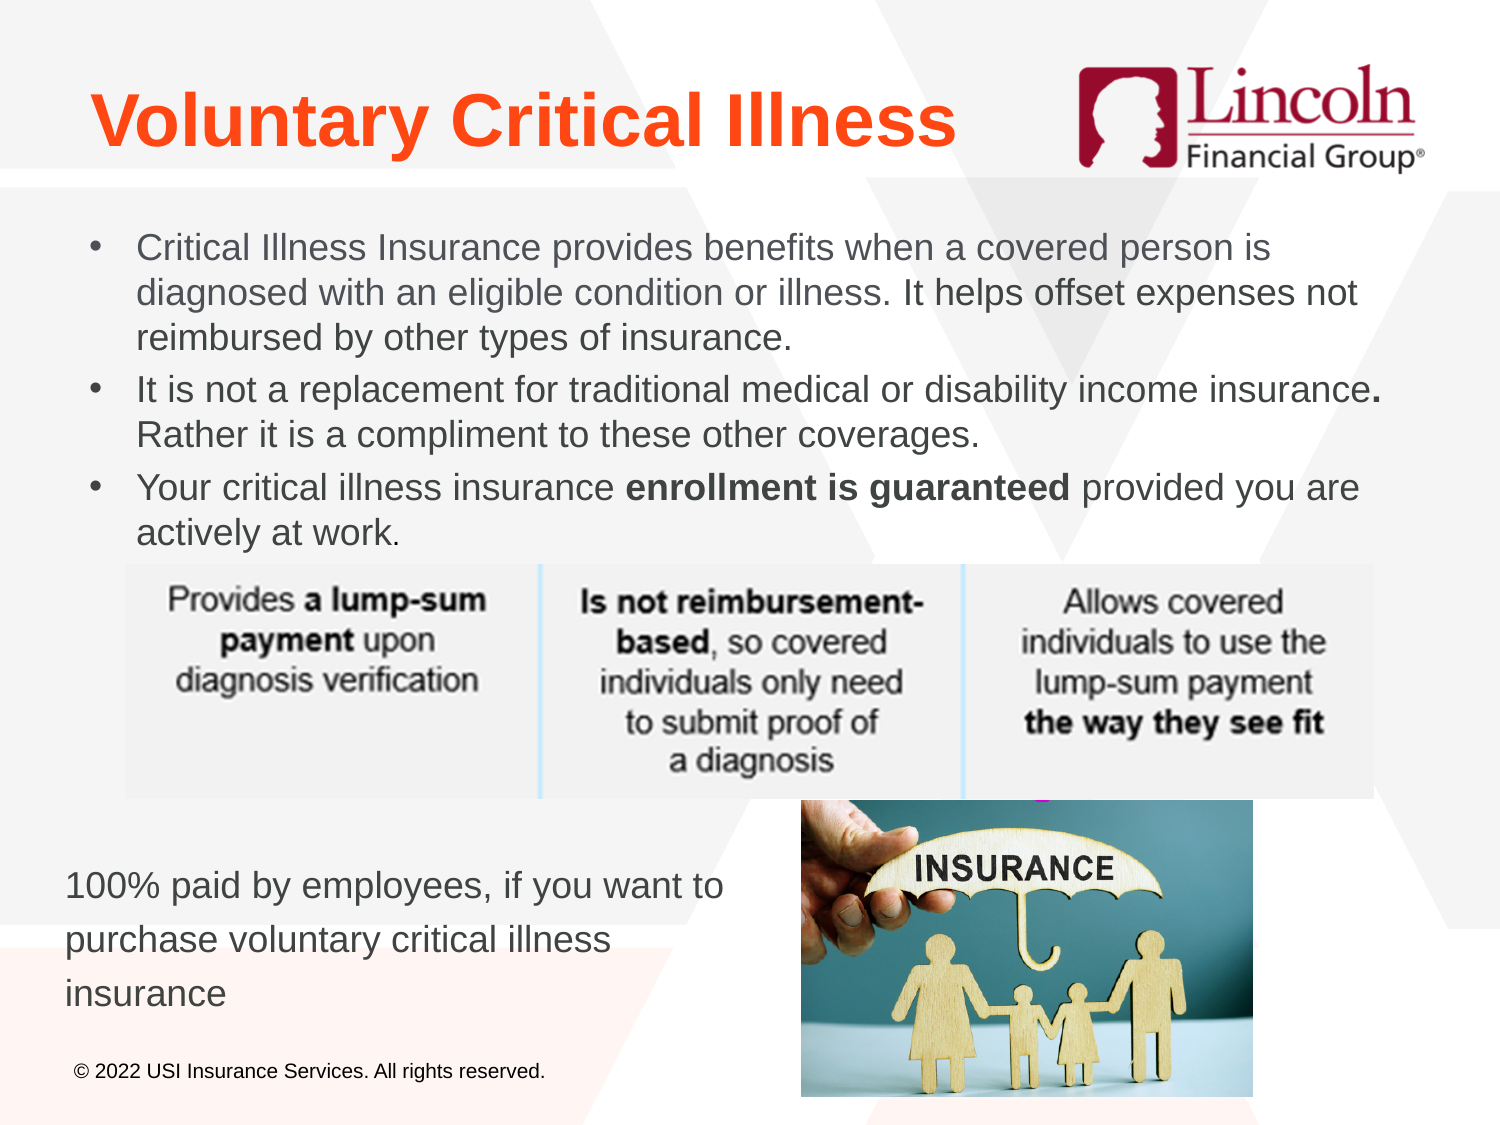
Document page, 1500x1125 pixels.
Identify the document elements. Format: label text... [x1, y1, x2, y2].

picture [1077, 62, 1425, 175]
picture [800, 800, 1254, 1097]
list Critical Illness Insurance provides benefits when a covered person is diagnosed with an eligible condition or illness. It helps offset expenses not reimbursed by other types of insurance. It is not a replacement for traditional medical or disability income insurance. Rather it is a compliment to these other coverages. Your critical illness insurance enrollment is guaranteed provided you are actively at work. [74, 215, 1425, 958]
picture [124, 563, 1374, 799]
text_box 100% paid by employees, if you want to purchase voluntary critical illness insurance [49, 844, 788, 1022]
title Voluntary Critical Illness [75, 45, 1425, 188]
